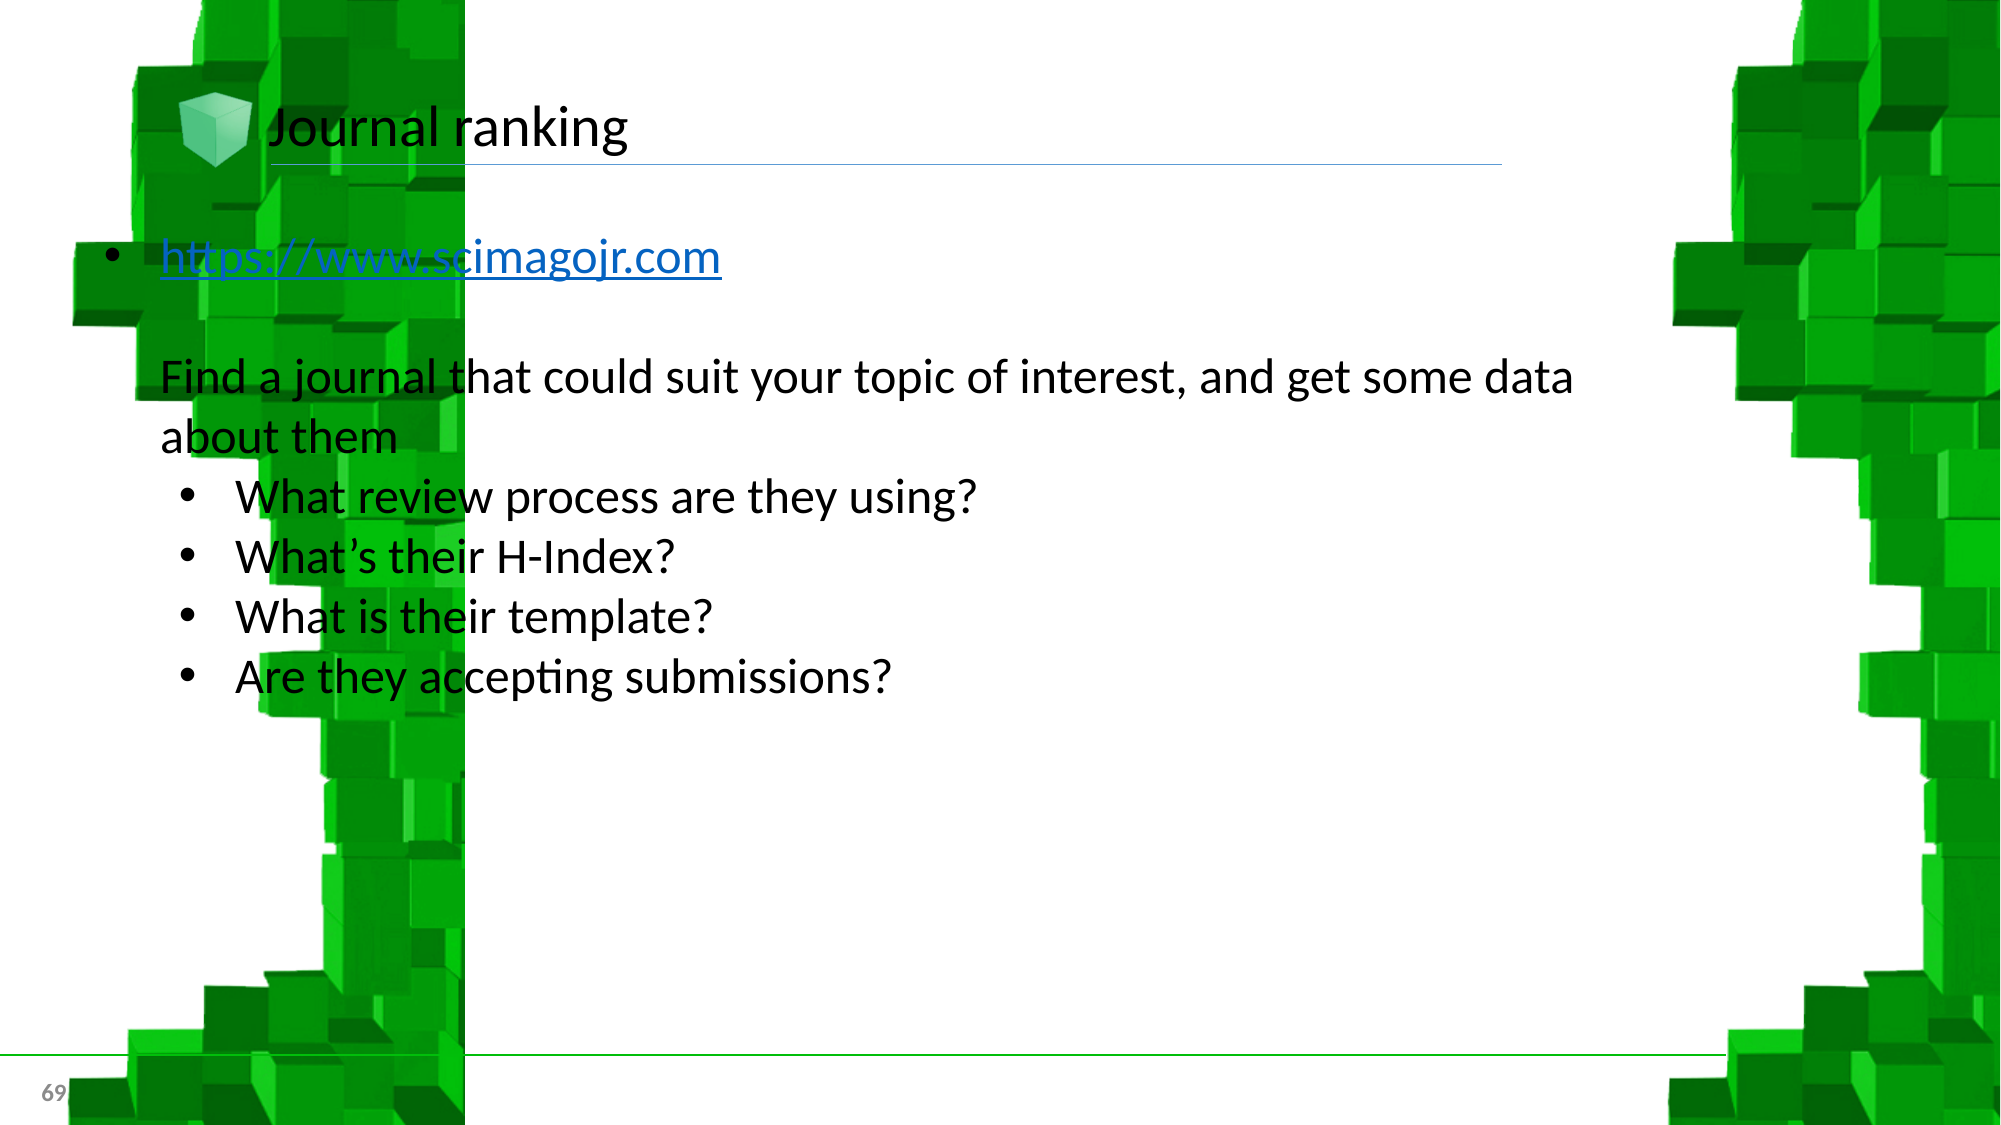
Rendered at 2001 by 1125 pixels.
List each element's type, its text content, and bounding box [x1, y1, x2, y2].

slide_number 69 [26, 1057, 110, 1125]
text_box https://www.scimagojr.com Find a journal that could suit your topic of interest, and get some data about them What review process are they using? What’s their H-Index? What is their template? Are they accepting submissions? [89, 216, 1708, 772]
text_box Journal ranking [254, 80, 1448, 166]
picture [0, 0, 2001, 1125]
